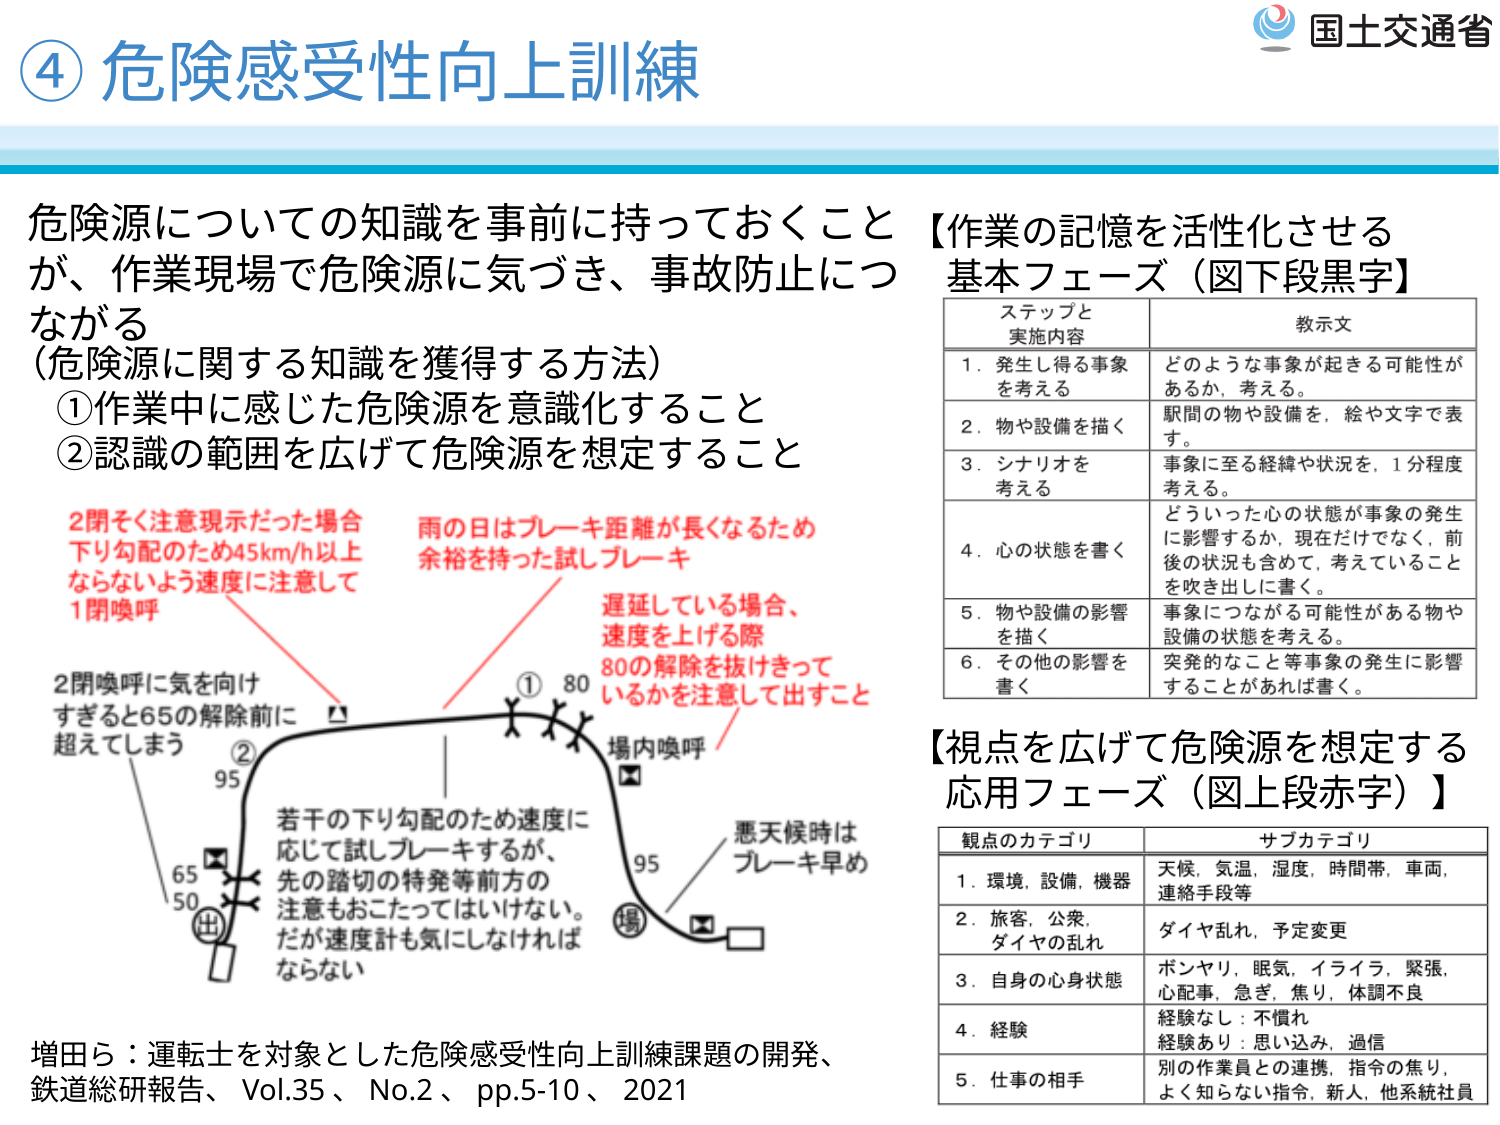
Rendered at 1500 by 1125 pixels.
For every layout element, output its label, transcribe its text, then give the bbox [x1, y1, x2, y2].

picture [935, 820, 1496, 1110]
picture [22, 487, 929, 1004]
picture [0, 51, 1499, 164]
text_box 増田ら：運転士を対象とした危険感受性向上訓練課題の開発、 鉄道総研報告、Vol.35、No.2、pp.5-10、2021 [15, 1029, 865, 1114]
title ④危険感受性向上訓練 [3, 19, 1273, 122]
text_box 【作業の記憶を活性化させる 基本フェーズ（図下段黒字】 [918, 200, 1448, 305]
text_box 【視点を広げて危険源を想定する 応用フェーズ（図上段赤字）】 [933, 716, 1486, 819]
text_box （危険源に関する知識を獲得する方法） ①作業中に感じた危険源を意識化すること ②認識の範囲を広げて危険源を想定すること [0, 310, 822, 483]
text_box 危険源についての知識を事前に持っておくことが、作業現場で危険源に気づき、事故防止につながる [12, 189, 918, 355]
picture [935, 292, 1483, 706]
